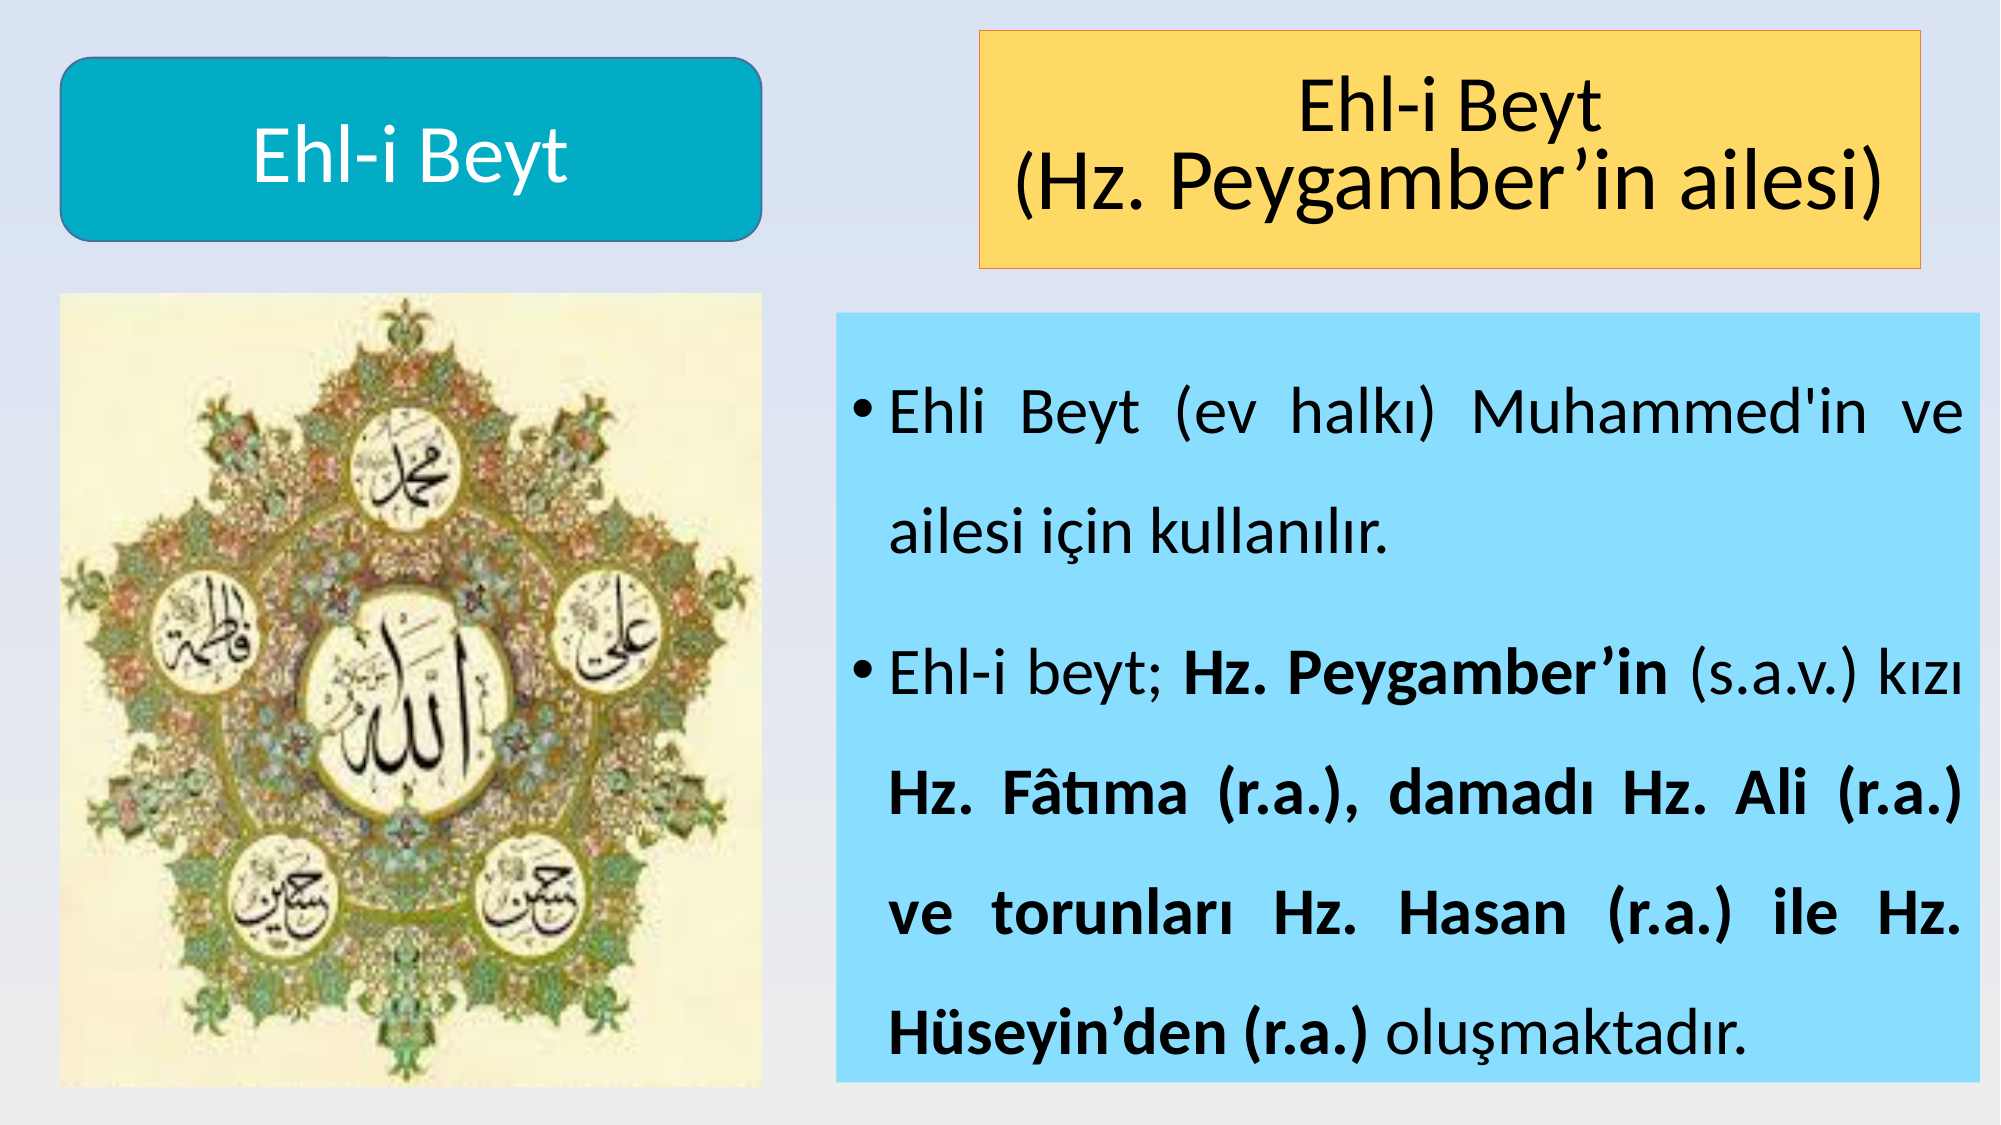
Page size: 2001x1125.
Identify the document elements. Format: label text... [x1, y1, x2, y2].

text_box Ehl-i Beyt [60, 57, 762, 241]
text_box Ehl-i Beyt (Hz. Peygamber’in ailesi) [979, 30, 1921, 269]
picture [60, 293, 762, 1087]
text_box Ehli Beyt (ev halkı) Muhammed'in ve ailesi için kullanılır. Ehl-i beyt; Hz. Peygamber’in (s.a.v.) kızı Hz. Fâtıma (r.a.), damadı Hz. Ali (r.a.) ve torunları Hz. Hasan (r.a.) ile Hz. Hüseyin’den (r.a.) oluşmaktadır. [836, 312, 1980, 1083]
